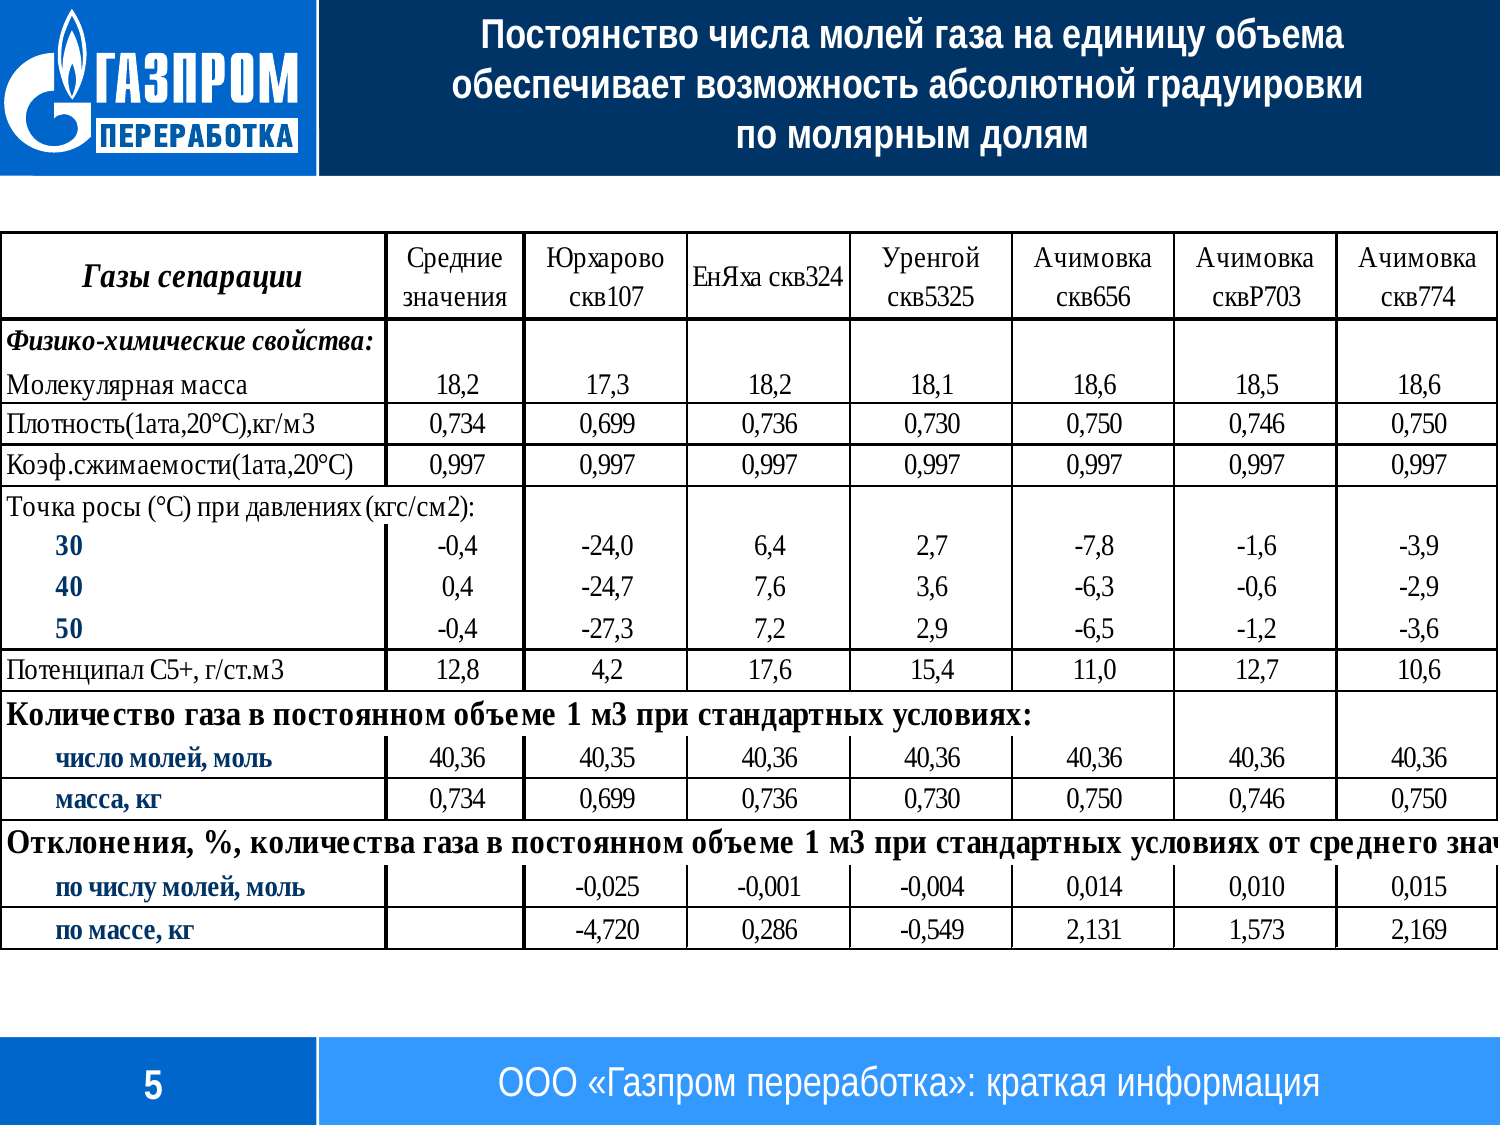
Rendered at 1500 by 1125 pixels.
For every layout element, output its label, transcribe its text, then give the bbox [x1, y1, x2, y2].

picture [0, 231, 1500, 953]
text_box Постоянство числа молей газа на единицу объема обеспечивает возможность абсолютной градуировки по молярным долям [324, 0, 1500, 165]
